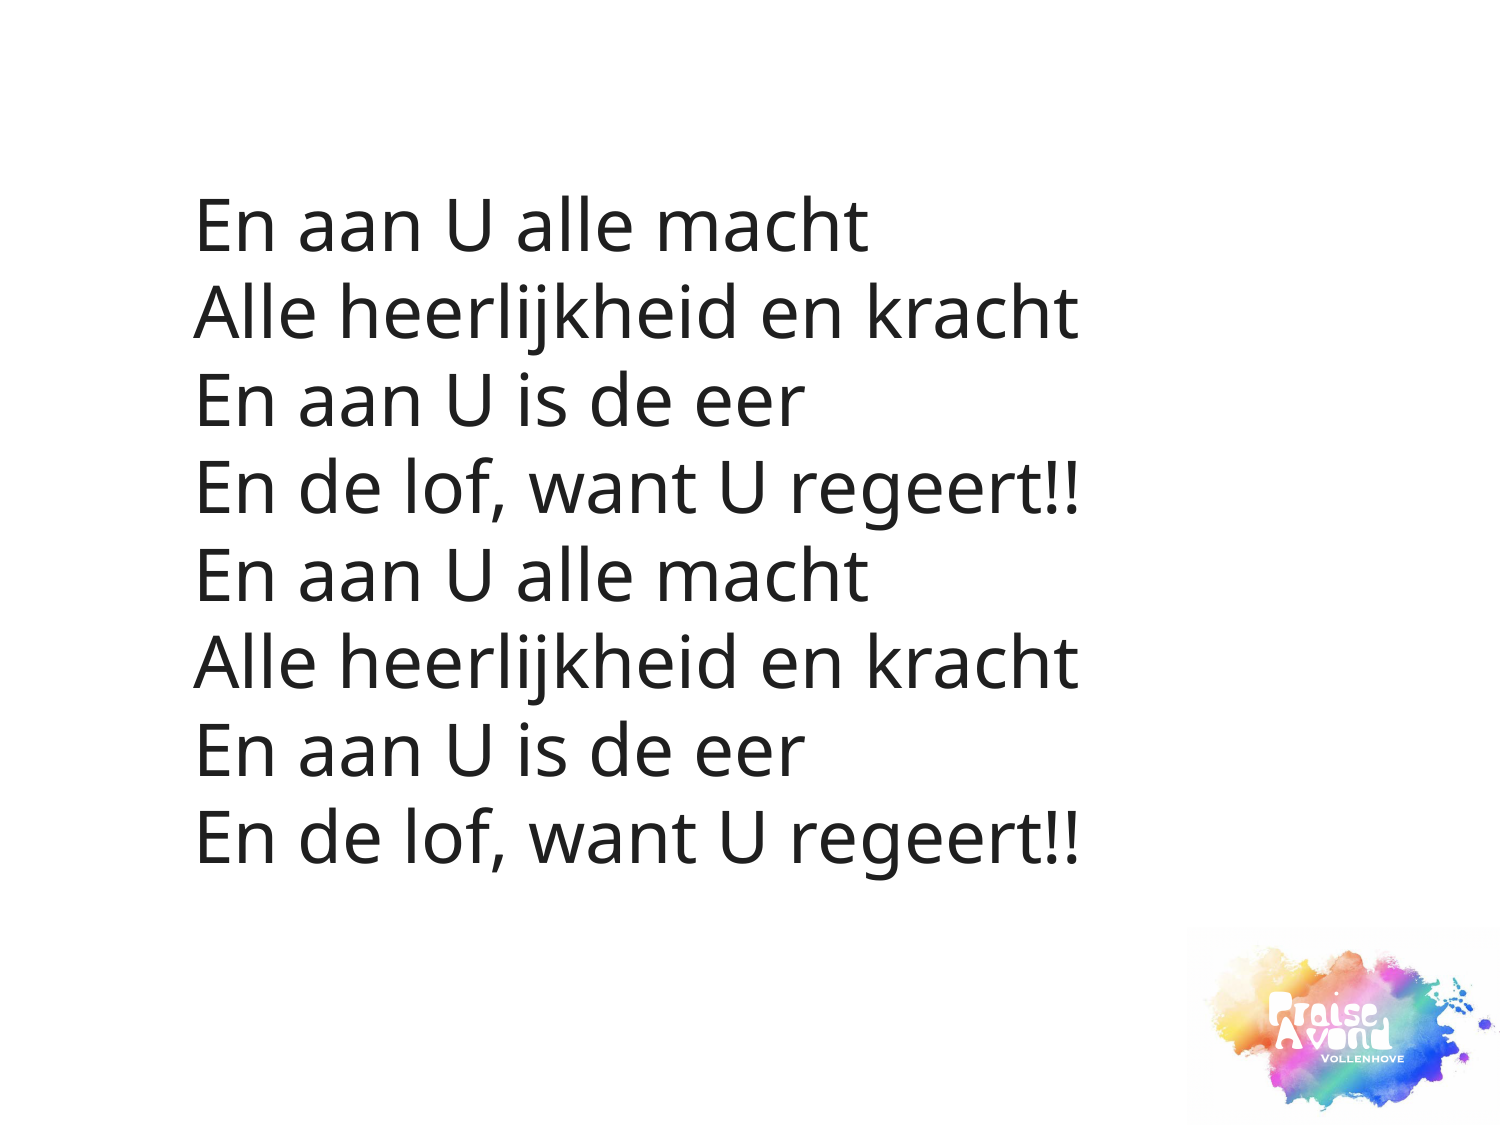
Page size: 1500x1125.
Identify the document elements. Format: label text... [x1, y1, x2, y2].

picture [1187, 927, 1500, 1125]
text_box En aan U alle macht Alle heerlijkheid en kracht En aan U is de eer En de lof, want U regeert!! En aan U alle macht Alle heerlijkheid en kracht En aan U is de eer En de lof, want U regeert!! [178, 170, 1321, 886]
